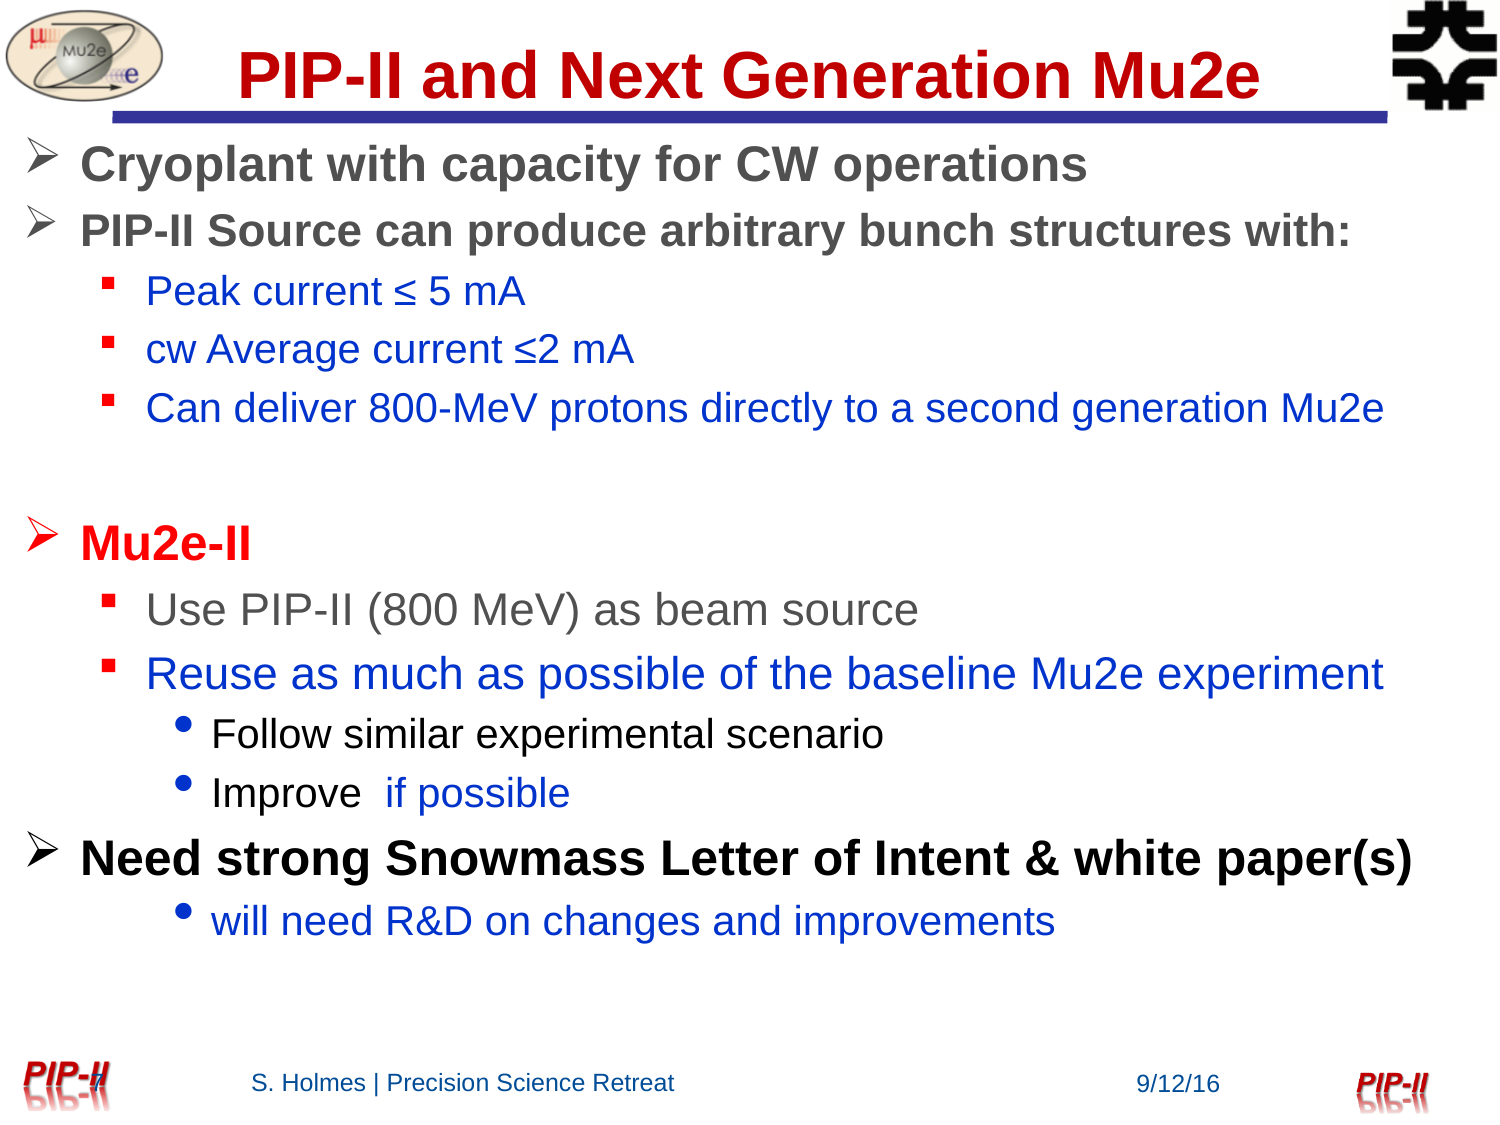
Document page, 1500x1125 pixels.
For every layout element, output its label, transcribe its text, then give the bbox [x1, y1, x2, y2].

picture [5, 9, 164, 103]
list Cryoplant with capacity for CW operations PIP-II Source can produce arbitrary bunch structures with: Peak current ≤ 5 mA cw Average current ≤2 mA Can deliver 800-MeV protons directly to a second generation Mu2e Mu2e-II Use PIP-II (800 MeV) as beam source Reuse as much as possible of the baseline Mu2e experiment Follow similar experimental scenario Improve if possible Need strong Snowmass Letter of Intent & white paper(s) will need R&D on changes and improvements [23, 131, 1447, 1054]
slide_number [1136, 1067, 1266, 1107]
slide_number 7 [36, 1066, 105, 1107]
picture [1337, 1056, 1463, 1125]
title PIP-II and Next Generation Mu2e [37, 16, 1463, 112]
footer S. Holmes | Precision Science Retreat [251, 1066, 689, 1107]
picture [0, 1042, 151, 1125]
picture [1390, 0, 1500, 112]
